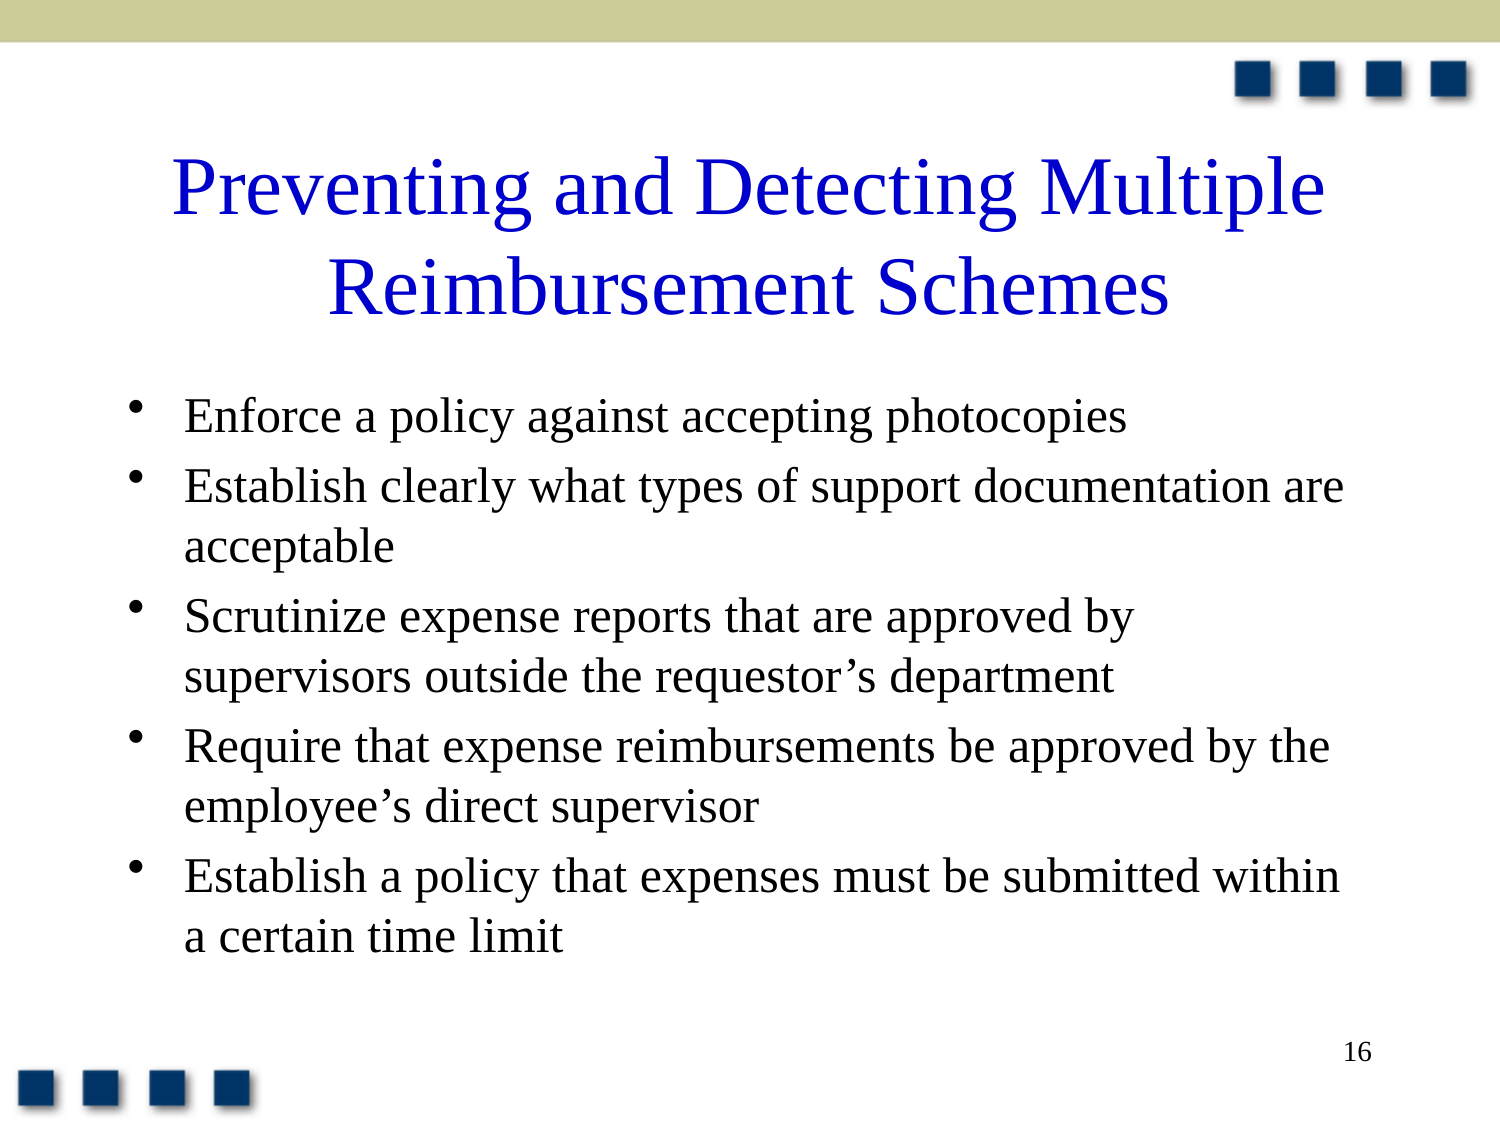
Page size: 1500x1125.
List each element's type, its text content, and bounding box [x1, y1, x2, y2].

slide_number 16 [1074, 1051, 1388, 1101]
picture [0, 0, 1500, 1125]
list Enforce a policy against accepting photocopies Establish clearly what types of support documentation are acceptable Scrutinize expense reports that are approved by supervisors outside the requestor’s department Require that expense reimbursements be approved by the employee’s direct supervisor Establish a policy that expenses must be submitted within a certain time limit [112, 374, 1388, 1051]
title Preventing and Detecting Multiple Reimbursement Schemes [112, 137, 1388, 326]
